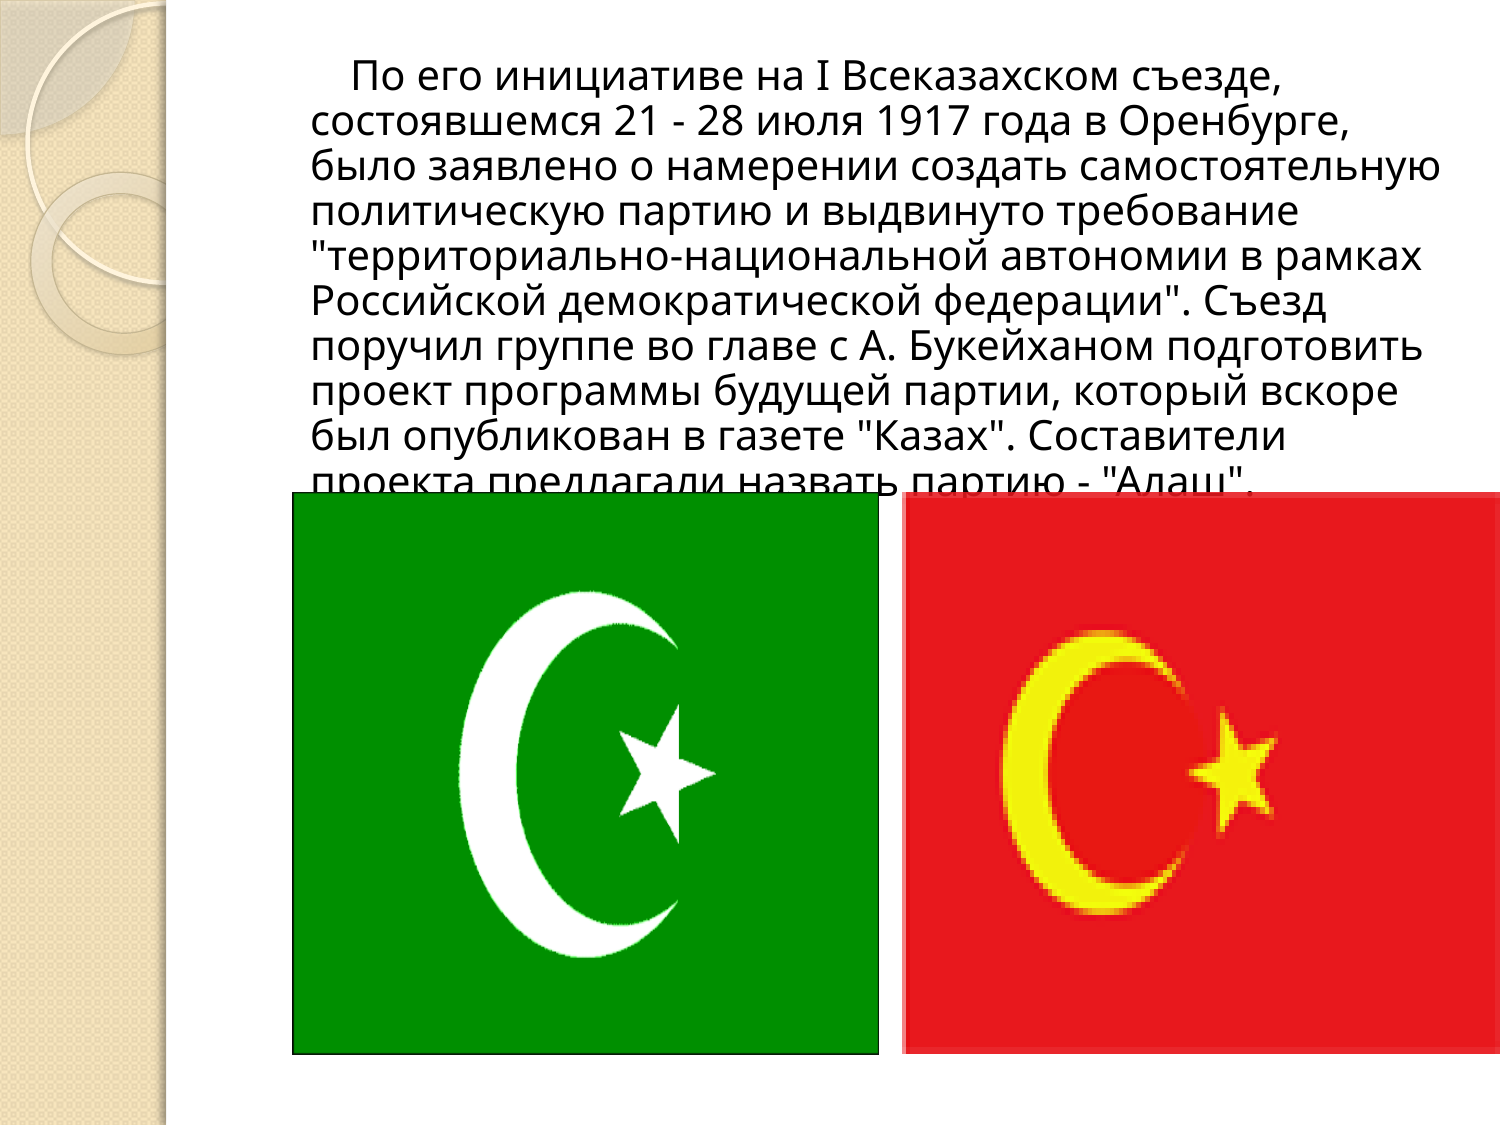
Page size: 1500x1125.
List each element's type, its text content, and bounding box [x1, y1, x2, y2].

picture [902, 491, 1500, 1054]
list По его инициативе на I Всеказахском съезде, состоявшемся 21 - 28 июля 1917 года в Оренбурге, было заявлено о намерении создать самостоятельную политическую партию и выдвинуто требование "территориально-национальной автономии в рамках Российской демократической федерации". Съезд поручил группе во главе с А. Букейханом подготовить проект программы будущей партии, который вскоре был опубликован в газете "Казах". Составители проекта предлагали назвать партию - "Алаш". [235, 46, 1466, 1026]
picture [292, 491, 880, 1055]
